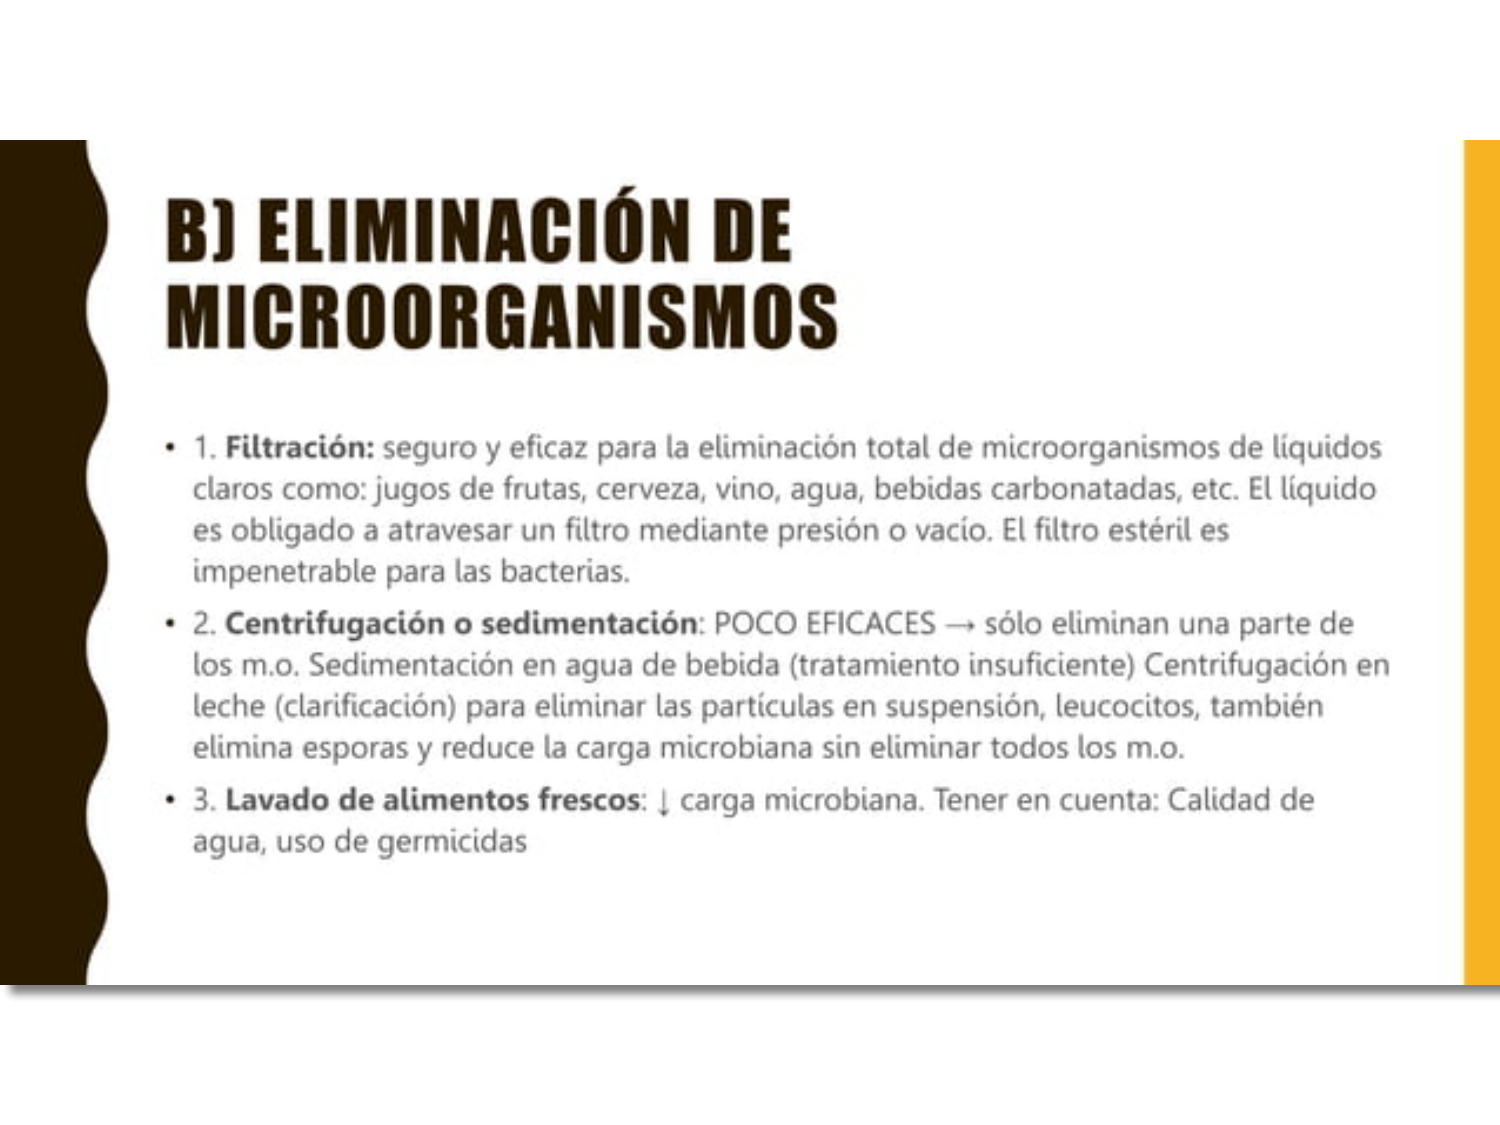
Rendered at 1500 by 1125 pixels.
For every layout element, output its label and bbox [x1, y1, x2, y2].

picture [0, 140, 1500, 985]
